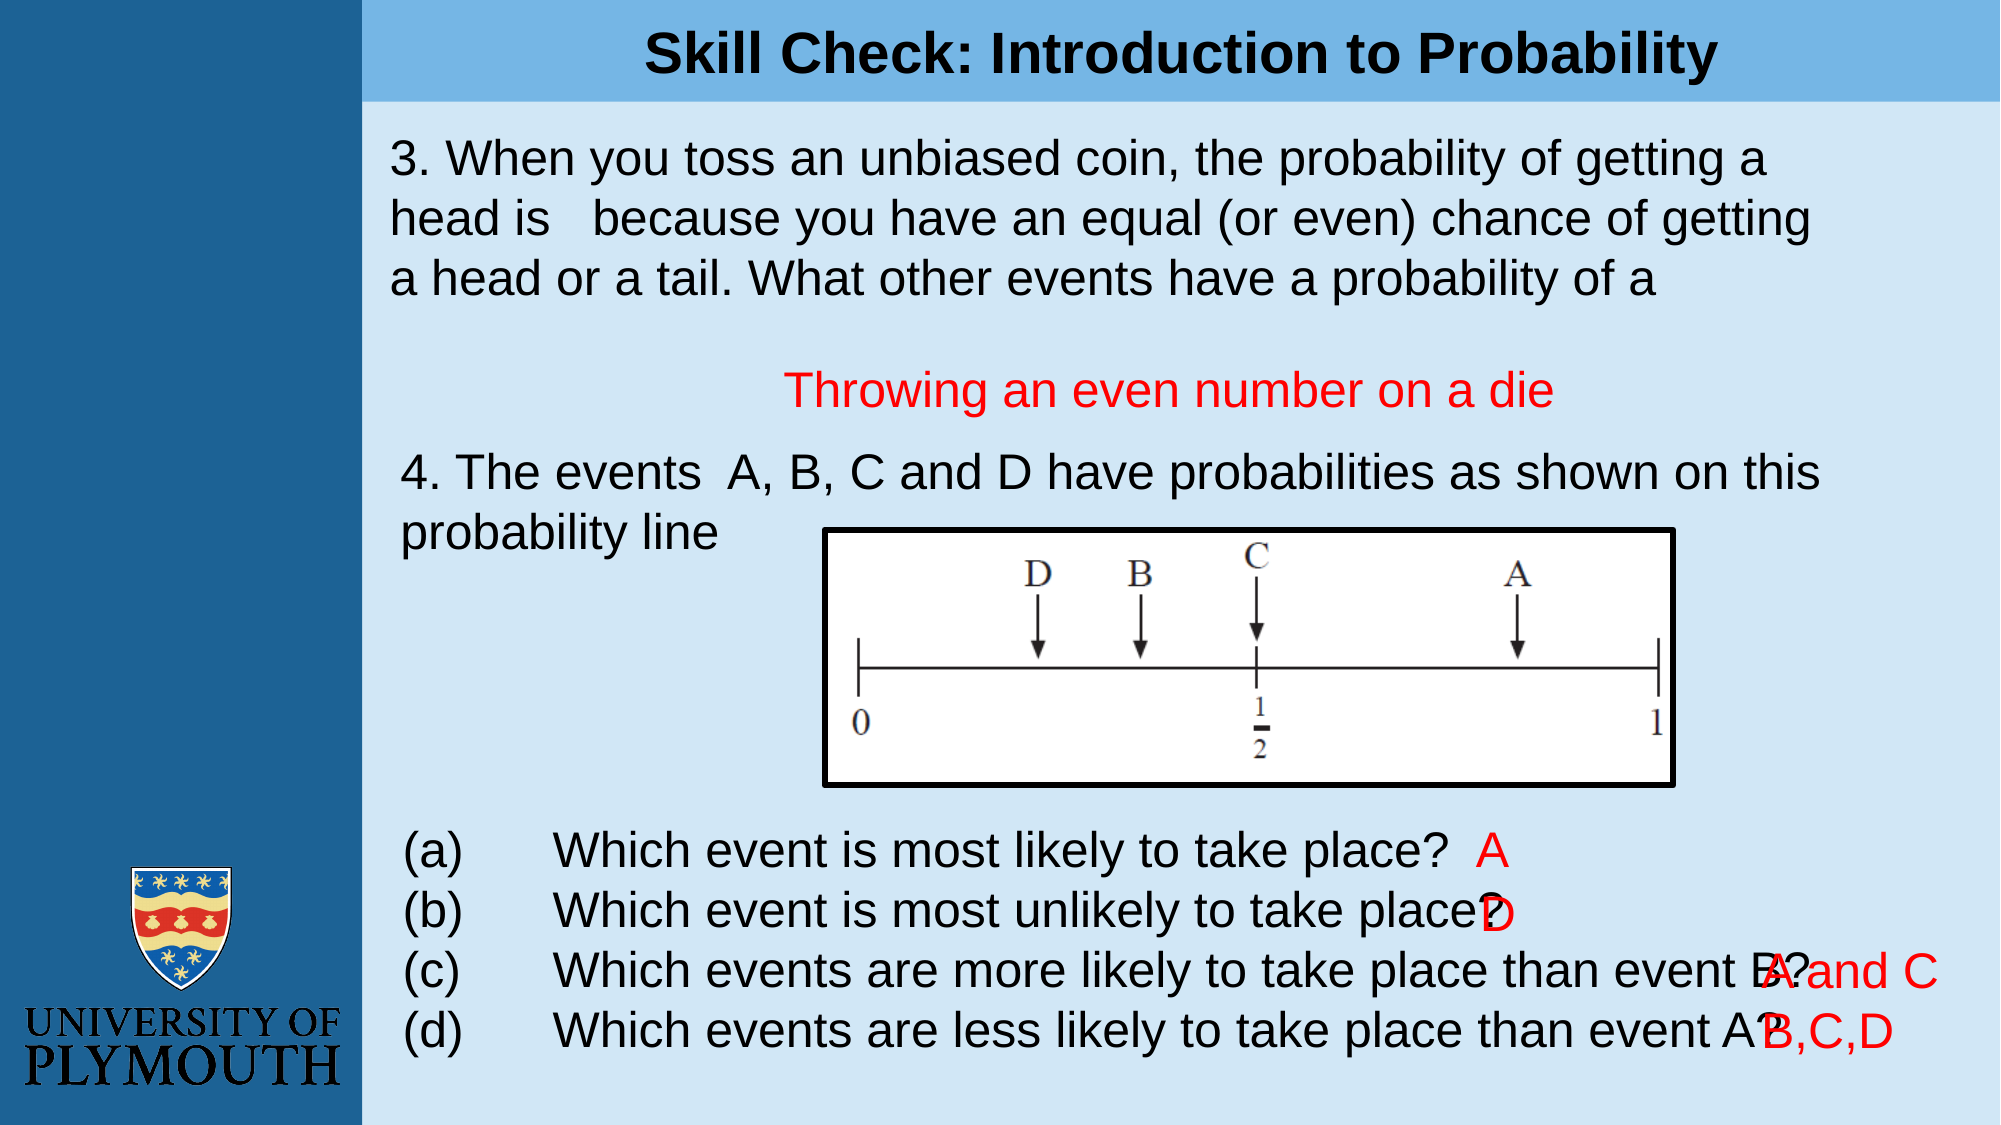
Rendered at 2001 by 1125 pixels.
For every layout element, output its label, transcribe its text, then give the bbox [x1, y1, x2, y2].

text_box Skill Check: Introduction to Probability [363, 7, 2000, 93]
text_box A [1461, 810, 1525, 886]
text_box Throwing an even number on a die [768, 349, 1596, 425]
text_box D [1465, 873, 1532, 949]
text_box 4. The events A, B, C and D have probabilities as shown on this probability line [385, 432, 1851, 567]
text_box A and C [1746, 931, 1955, 1007]
picture [0, 825, 378, 1125]
text_box B,C,D [1746, 991, 1910, 1066]
picture [822, 529, 1674, 786]
text_box (a) Which event is most likely to take place? (b) Which event is most unlikely to take place? (c) Which events are more likely to take place than event B? (d) Which events are less likely to take place than event A? [387, 810, 1892, 1066]
